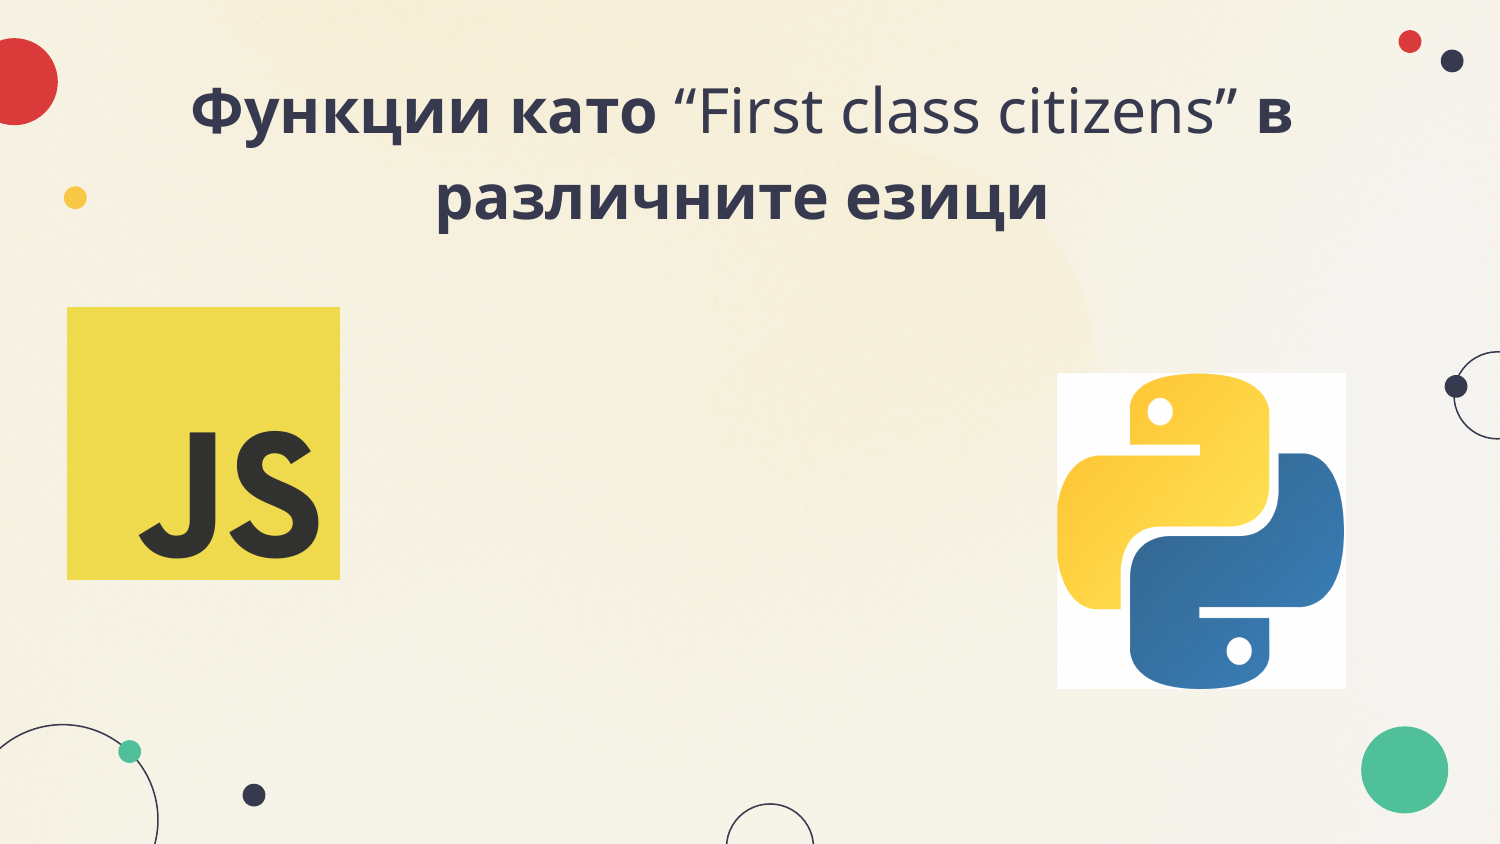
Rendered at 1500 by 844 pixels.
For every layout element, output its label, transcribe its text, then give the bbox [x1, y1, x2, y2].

picture [67, 307, 341, 580]
picture [1056, 373, 1347, 689]
text_box [1454, 351, 1500, 439]
text_box [0, 0, 1500, 844]
text_box Функции като “First class citizens” в различните езици [109, 44, 1376, 247]
text_box [1398, 30, 1422, 53]
text_box [63, 186, 87, 210]
text_box [118, 740, 142, 763]
text_box [1444, 375, 1468, 398]
